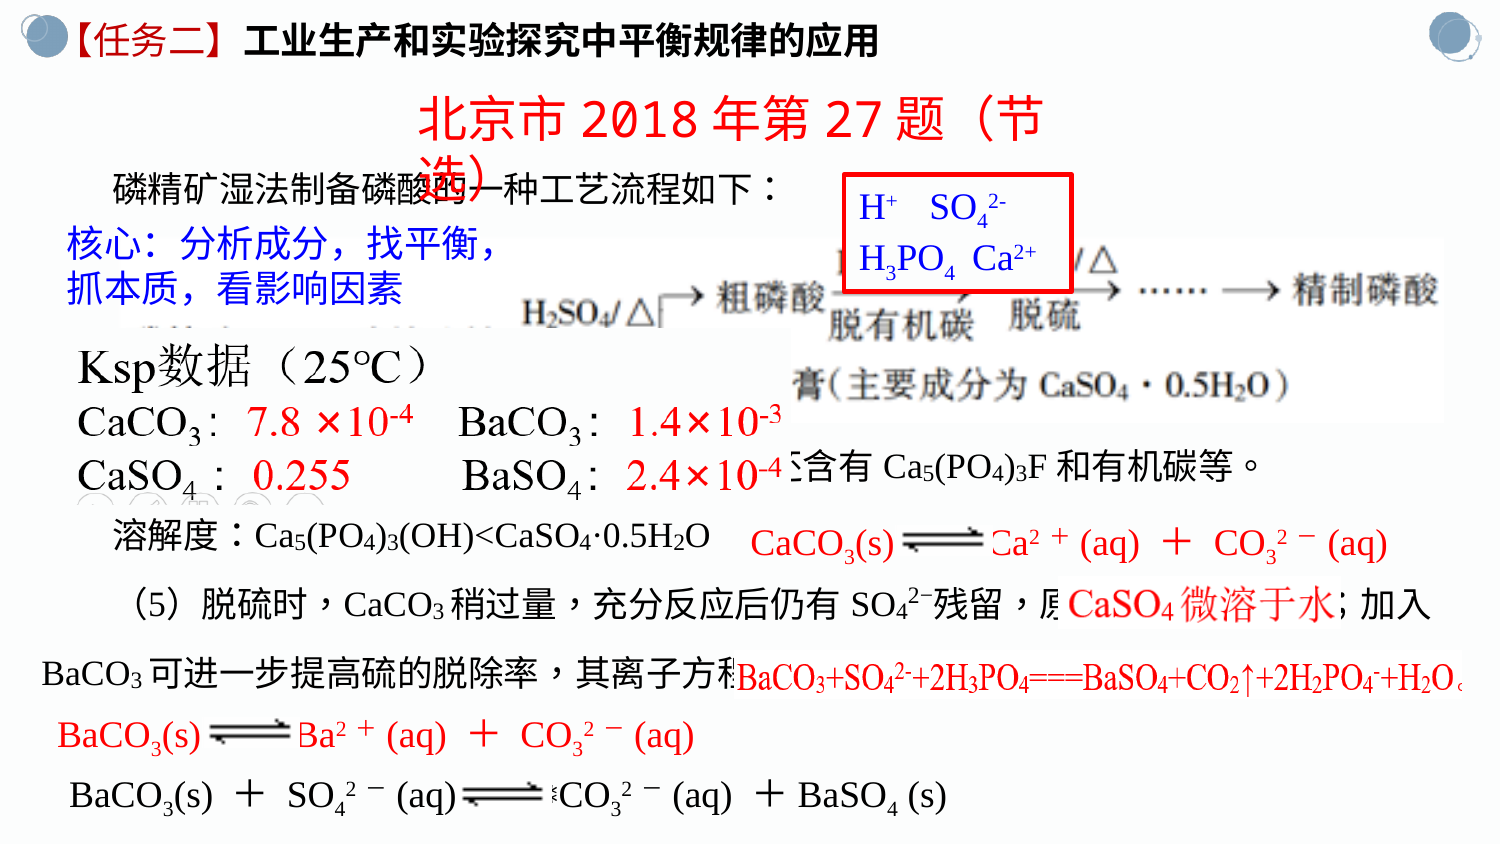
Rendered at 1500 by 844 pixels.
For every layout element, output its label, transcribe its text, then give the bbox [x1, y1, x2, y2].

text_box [67, 762, 958, 823]
picture [41, 166, 1462, 721]
text_box 北京市2018年第27题（节选） [402, 80, 1098, 166]
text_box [41, 702, 711, 764]
text_box 【任务二】工业生产和实验探究中平衡规律的应用 [41, 9, 1009, 70]
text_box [734, 510, 1405, 571]
picture [0, 0, 89, 73]
picture [1411, 0, 1500, 73]
